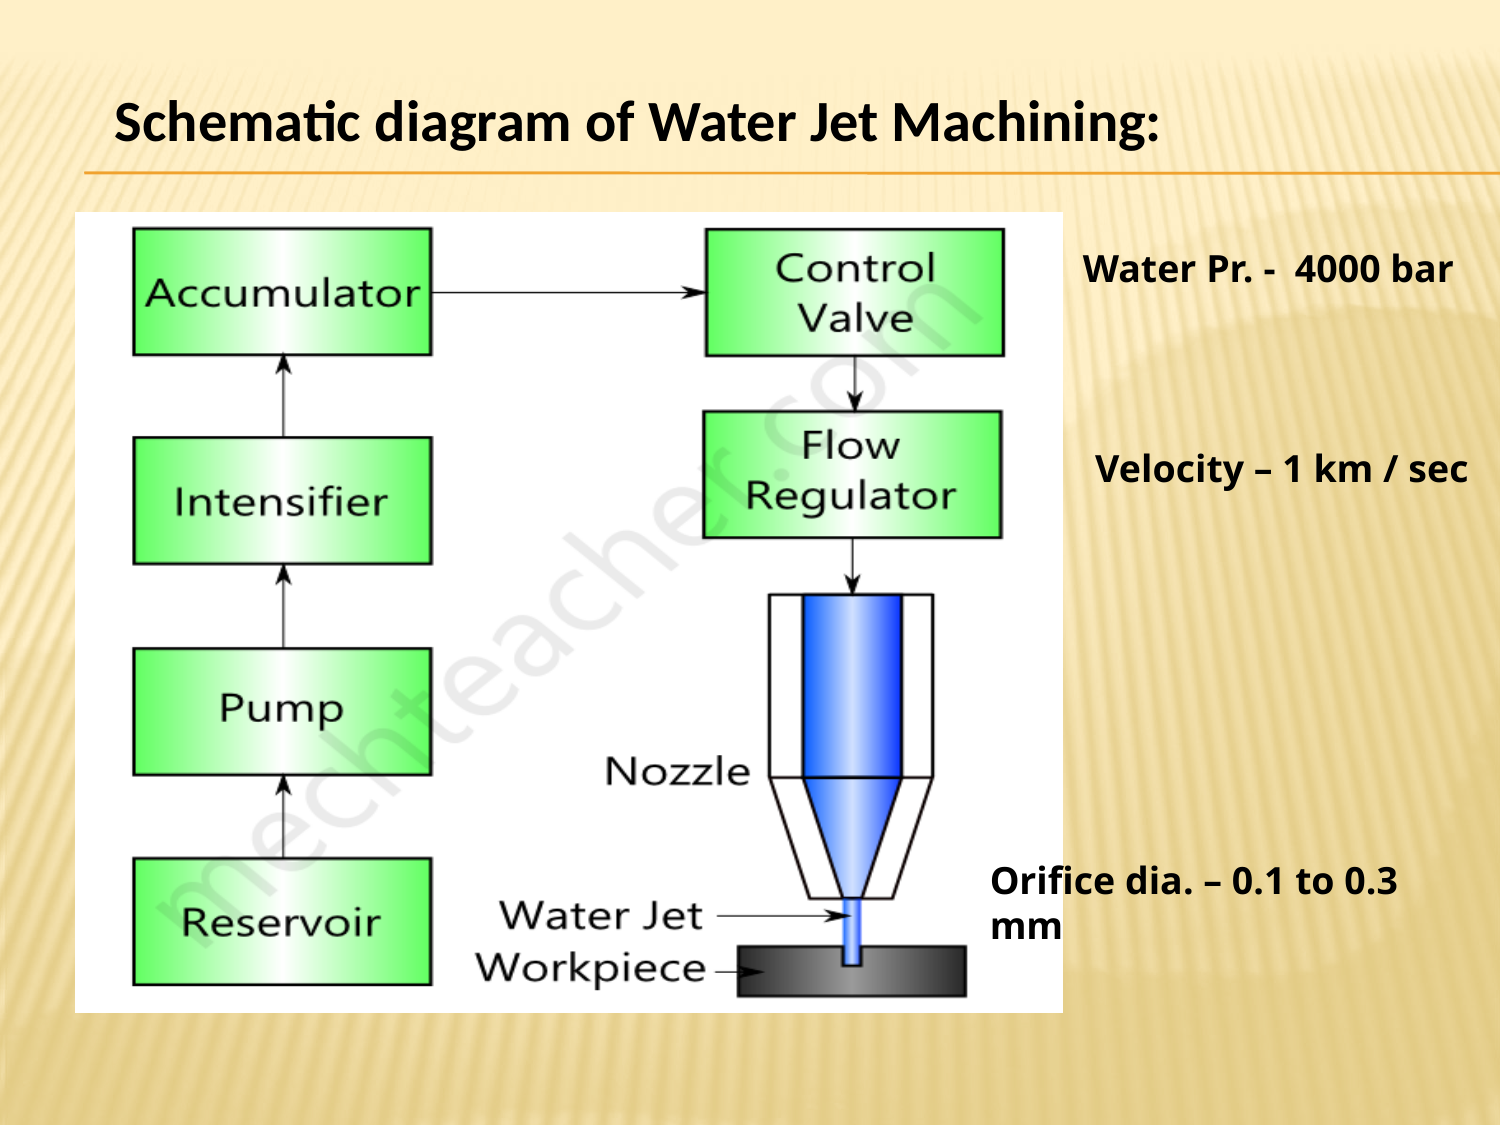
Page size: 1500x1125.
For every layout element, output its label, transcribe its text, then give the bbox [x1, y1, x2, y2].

picture [74, 212, 1063, 1013]
text_box Velocity – 1 km / sec [1080, 437, 1484, 498]
text_box Water Pr. - 4000 bar [1072, 237, 1470, 298]
text_box Orifice dia. – 0.1 to 0.3 mm [1072, 849, 1463, 955]
text_box Schematic diagram of Water Jet Machining: [99, 75, 1263, 161]
